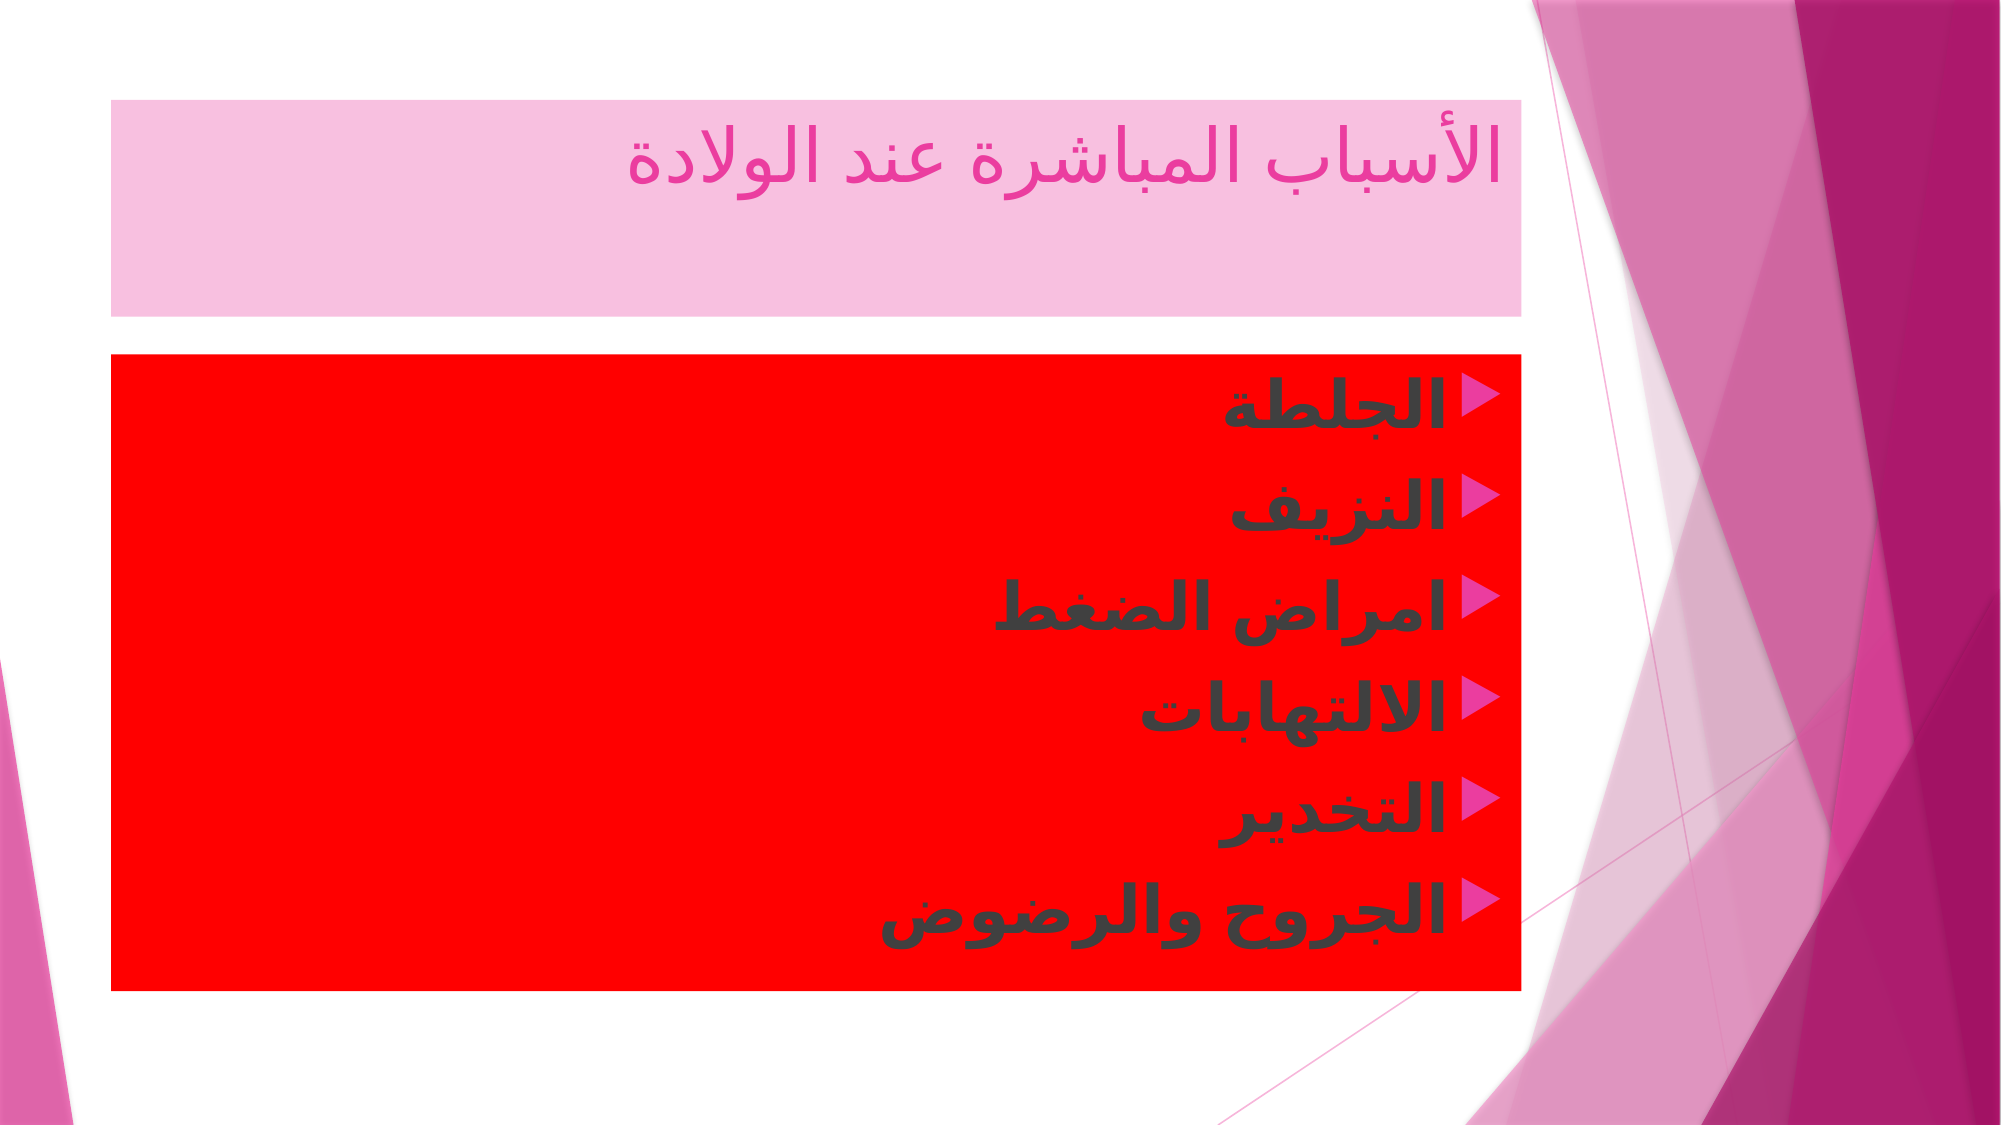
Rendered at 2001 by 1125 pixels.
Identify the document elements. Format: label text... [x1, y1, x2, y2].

list الجلطة النزيف امراض الضغط الالتهابات التخدير الجروح والرضوض [111, 354, 1522, 992]
title الأسباب المباشرة عند الولادة [111, 99, 1522, 317]
